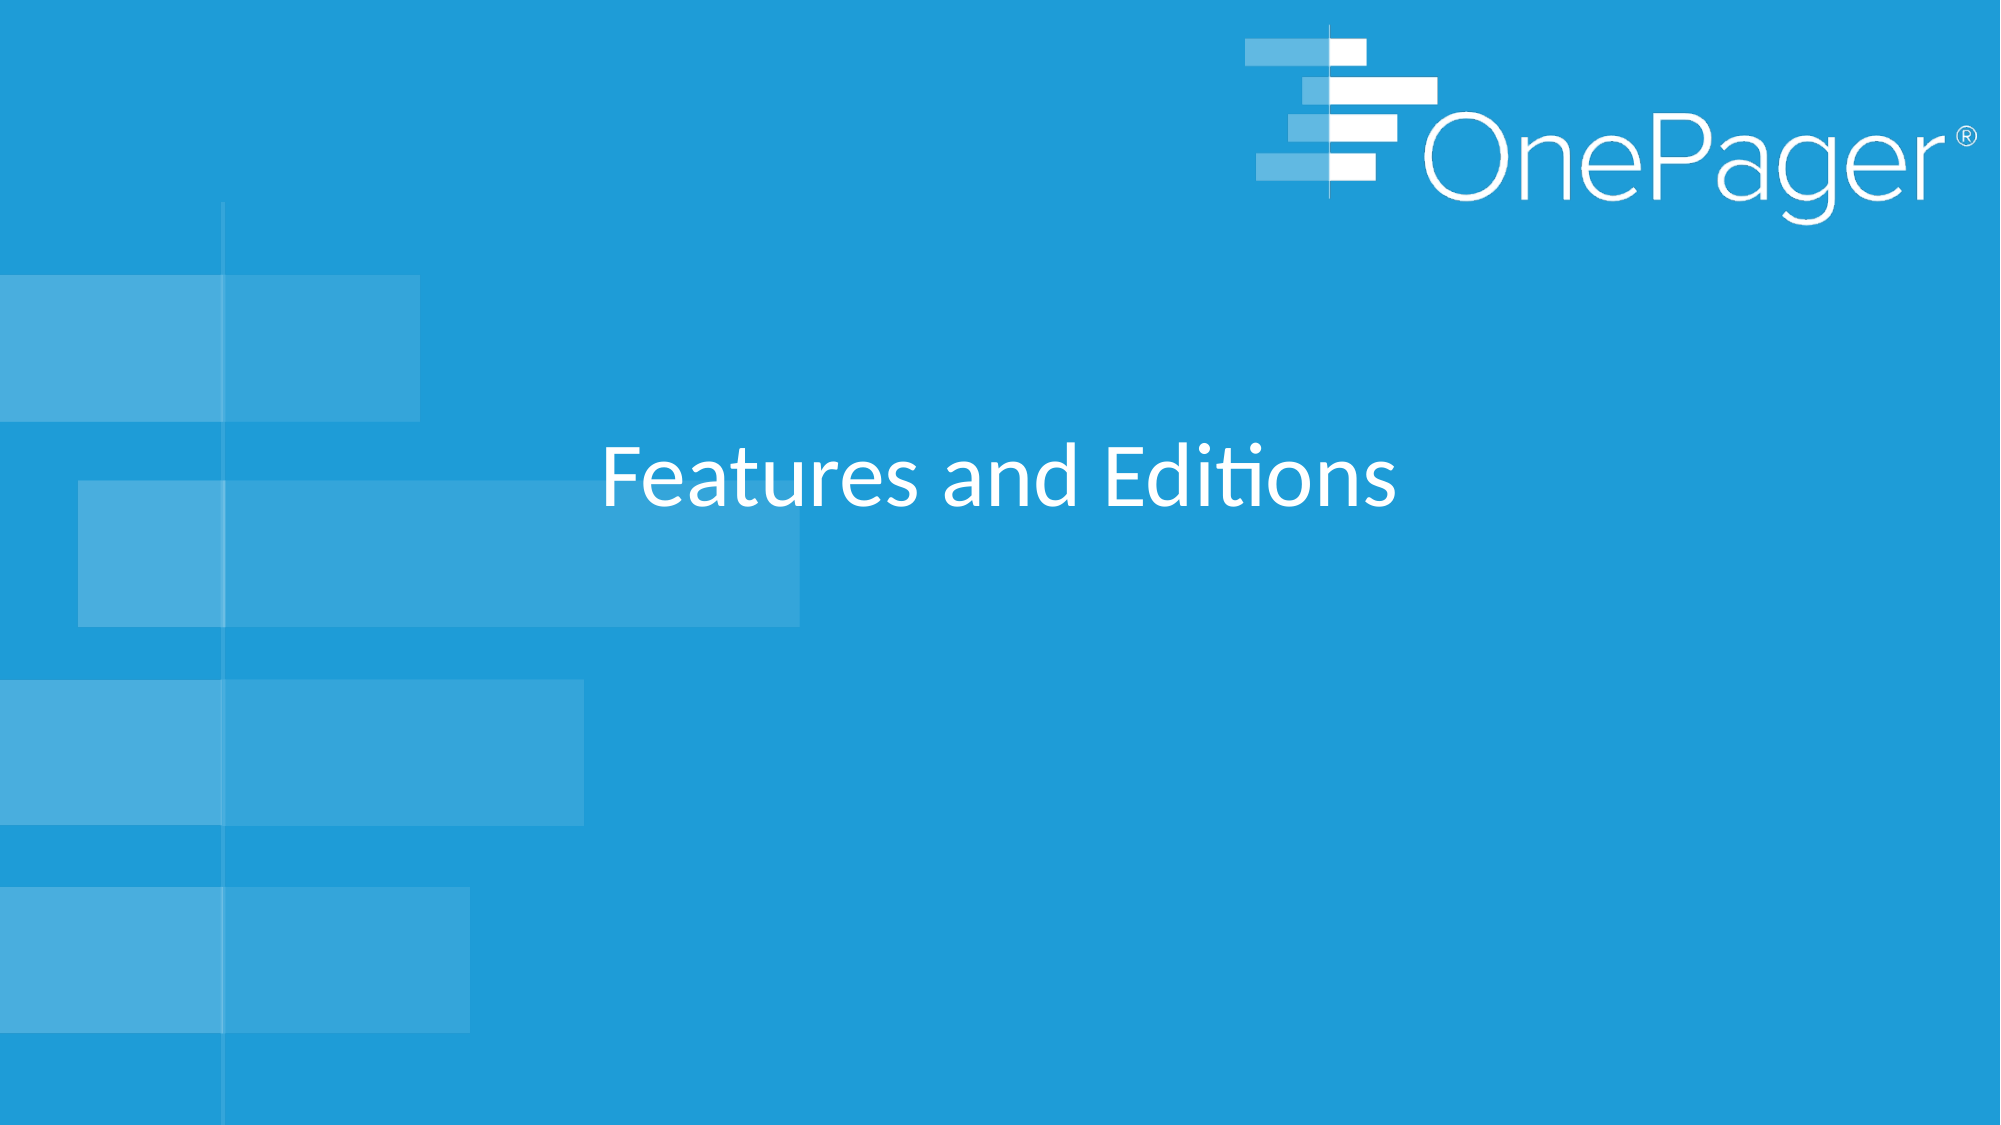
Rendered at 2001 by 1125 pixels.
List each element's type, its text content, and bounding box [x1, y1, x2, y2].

picture [1245, 24, 1977, 226]
title Features and Editions [150, 349, 1850, 591]
picture [0, 202, 800, 1125]
